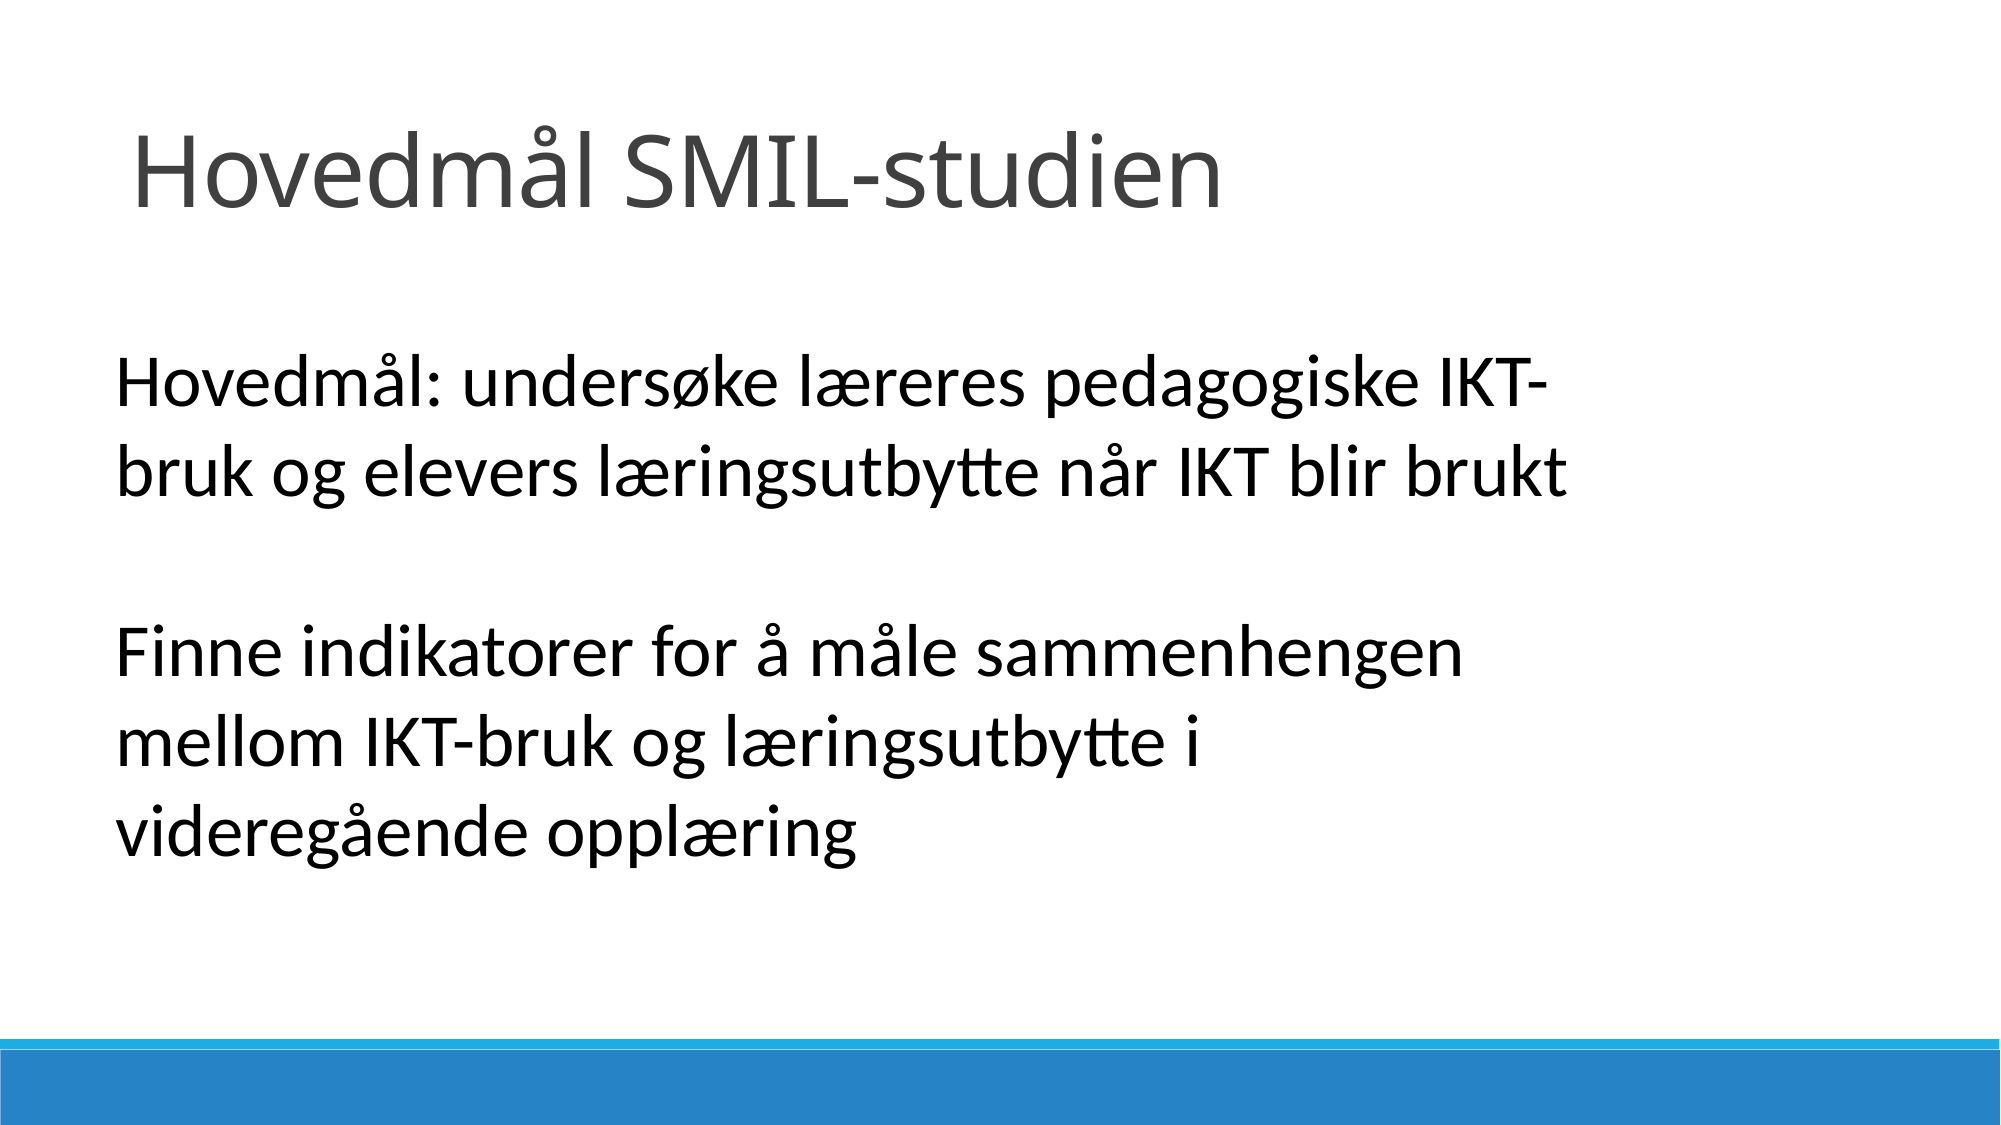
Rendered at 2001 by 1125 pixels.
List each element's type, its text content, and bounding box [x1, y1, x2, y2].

text_box Hovedmål: undersøke læreres pedagogiske IKT-bruk og elevers læringsutbytte når IKT blir brukt Finne indikatorer for å måle sammenhengen mellom IKT-bruk og læringsutbytte i videregående opplæring [100, 324, 1604, 925]
title Hovedmål SMIL-studien [114, 47, 2000, 236]
